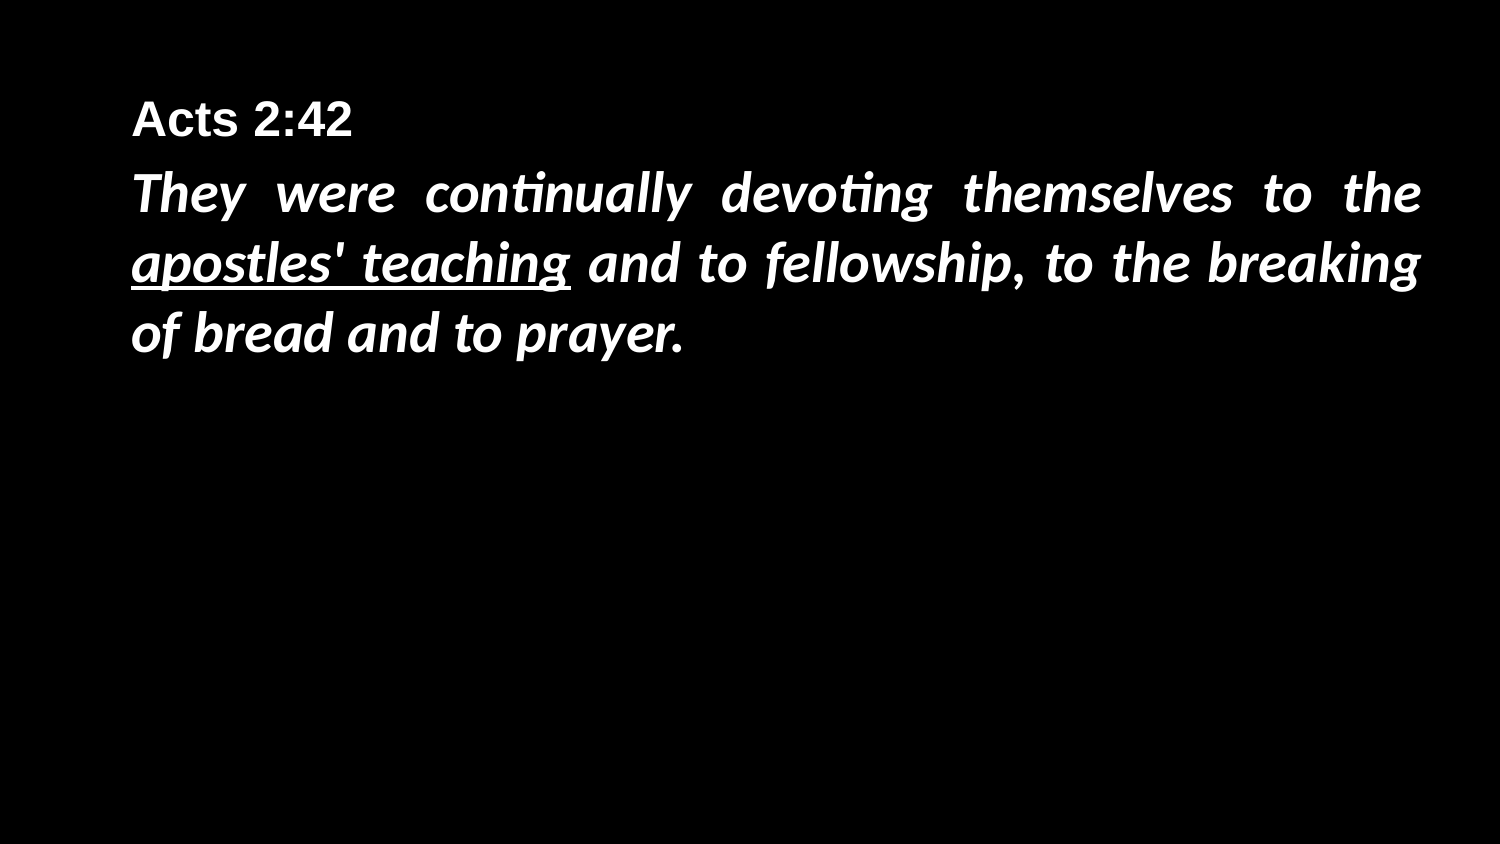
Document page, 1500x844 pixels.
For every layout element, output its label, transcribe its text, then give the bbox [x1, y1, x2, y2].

text_box Acts 2:42 [116, 46, 1397, 146]
text_box They were continually devoting themselves to the apostles' teaching and to fellowship, to the breaking of bread and to prayer. [116, 146, 1438, 710]
